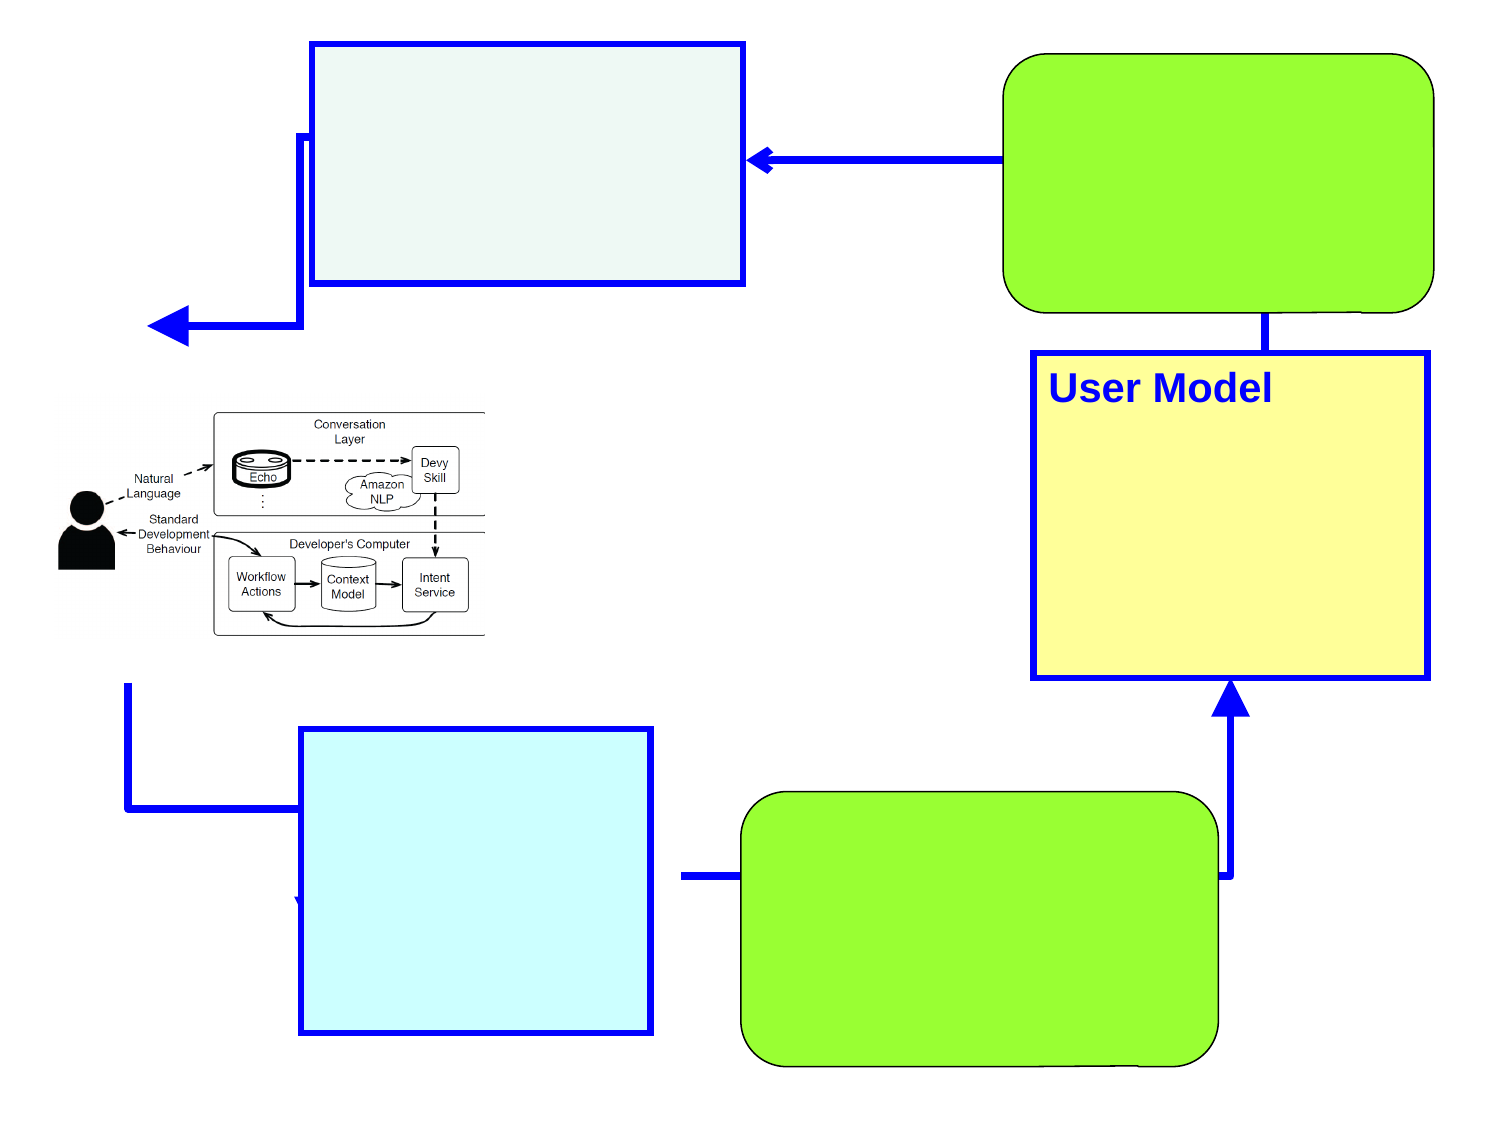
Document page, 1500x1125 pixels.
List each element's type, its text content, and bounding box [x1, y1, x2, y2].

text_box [680, 681, 1231, 877]
text_box [301, 728, 651, 1033]
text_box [900, 5, 1112, 526]
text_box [94, 716, 348, 902]
text_box User Model [1033, 353, 1428, 678]
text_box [146, 136, 454, 327]
text_box [740, 885, 1219, 1067]
text_box [312, 43, 743, 284]
text_box [1116, 53, 1434, 313]
picture [53, 393, 485, 639]
